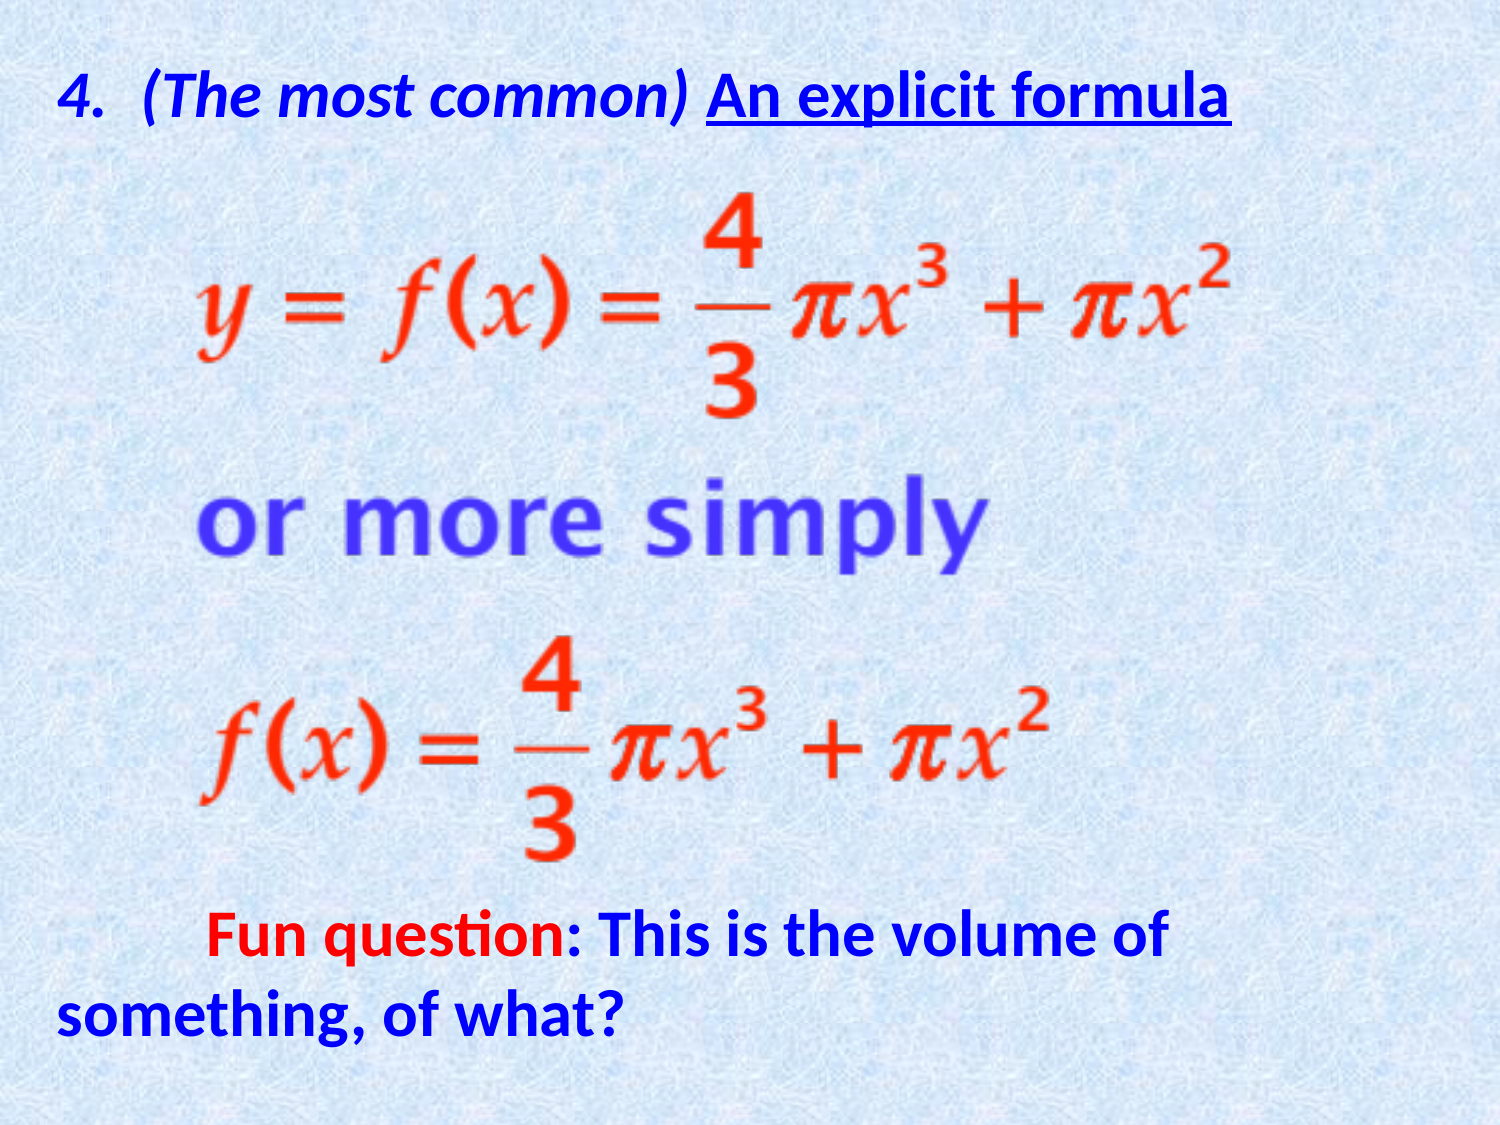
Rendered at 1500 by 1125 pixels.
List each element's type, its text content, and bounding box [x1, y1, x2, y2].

list (The most common) An explicit formula Fun question: This is the volume of something, of what? [41, 42, 1466, 1087]
picture [0, 0, 1500, 1125]
